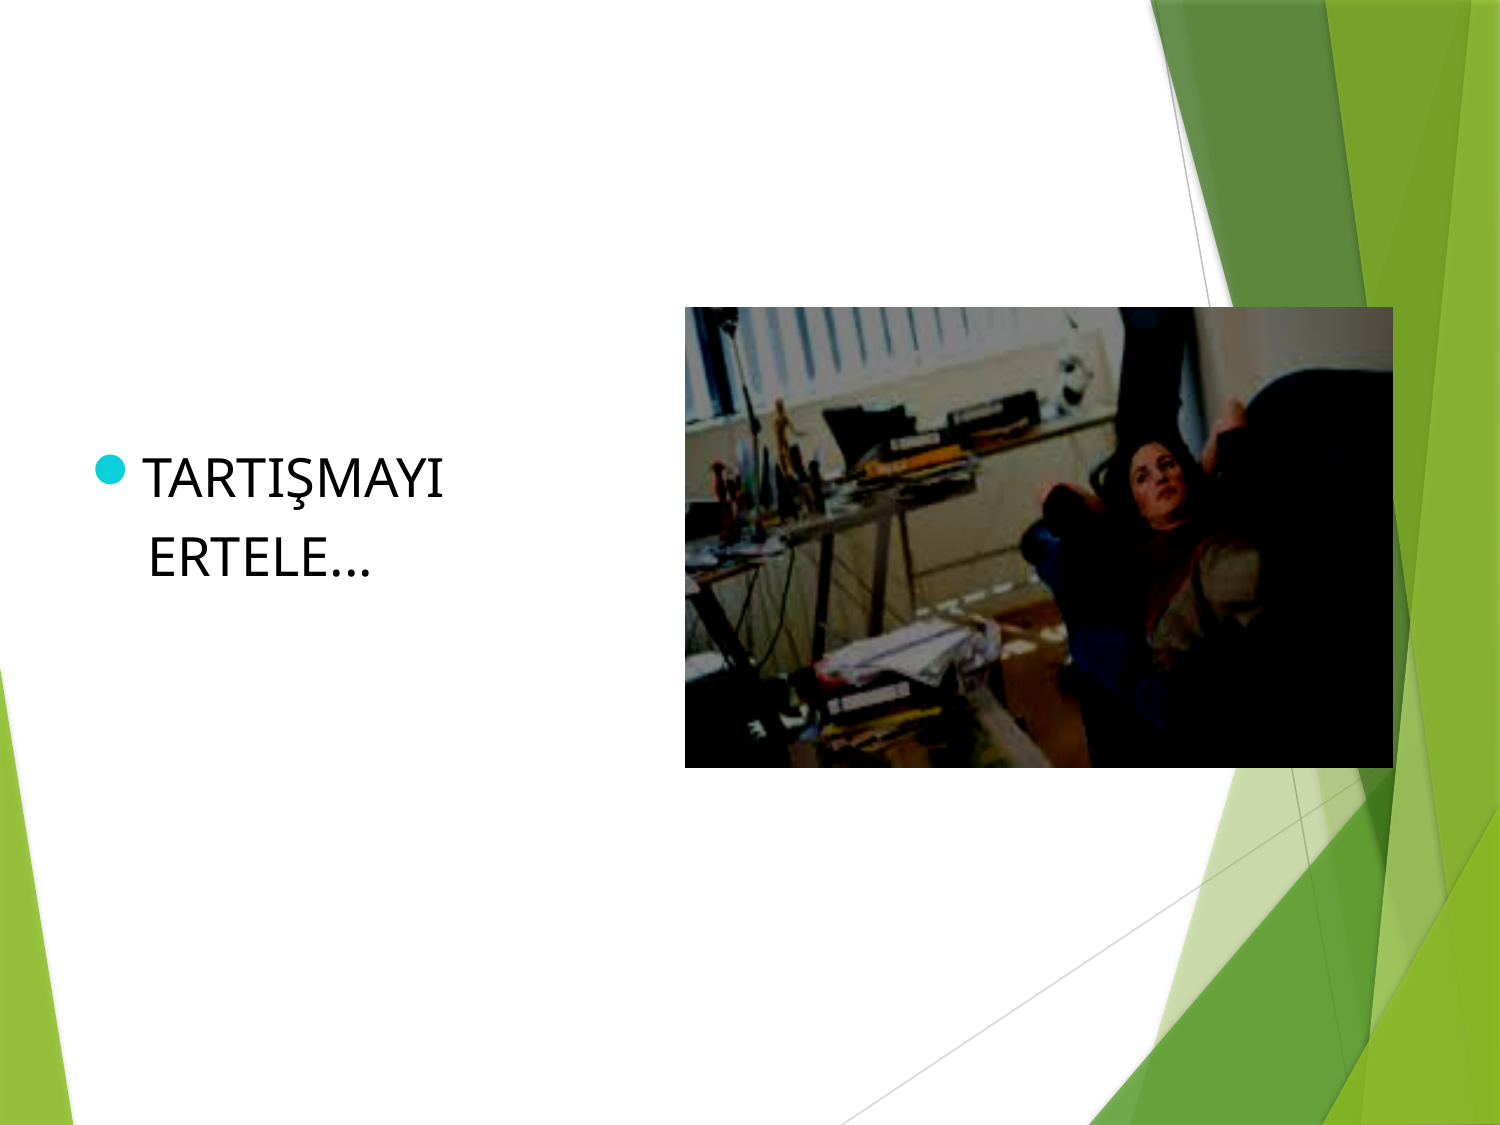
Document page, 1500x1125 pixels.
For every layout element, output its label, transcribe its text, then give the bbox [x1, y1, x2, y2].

list TARTIŞMAYI ERTELE... [76, 436, 649, 708]
picture [684, 306, 1394, 769]
